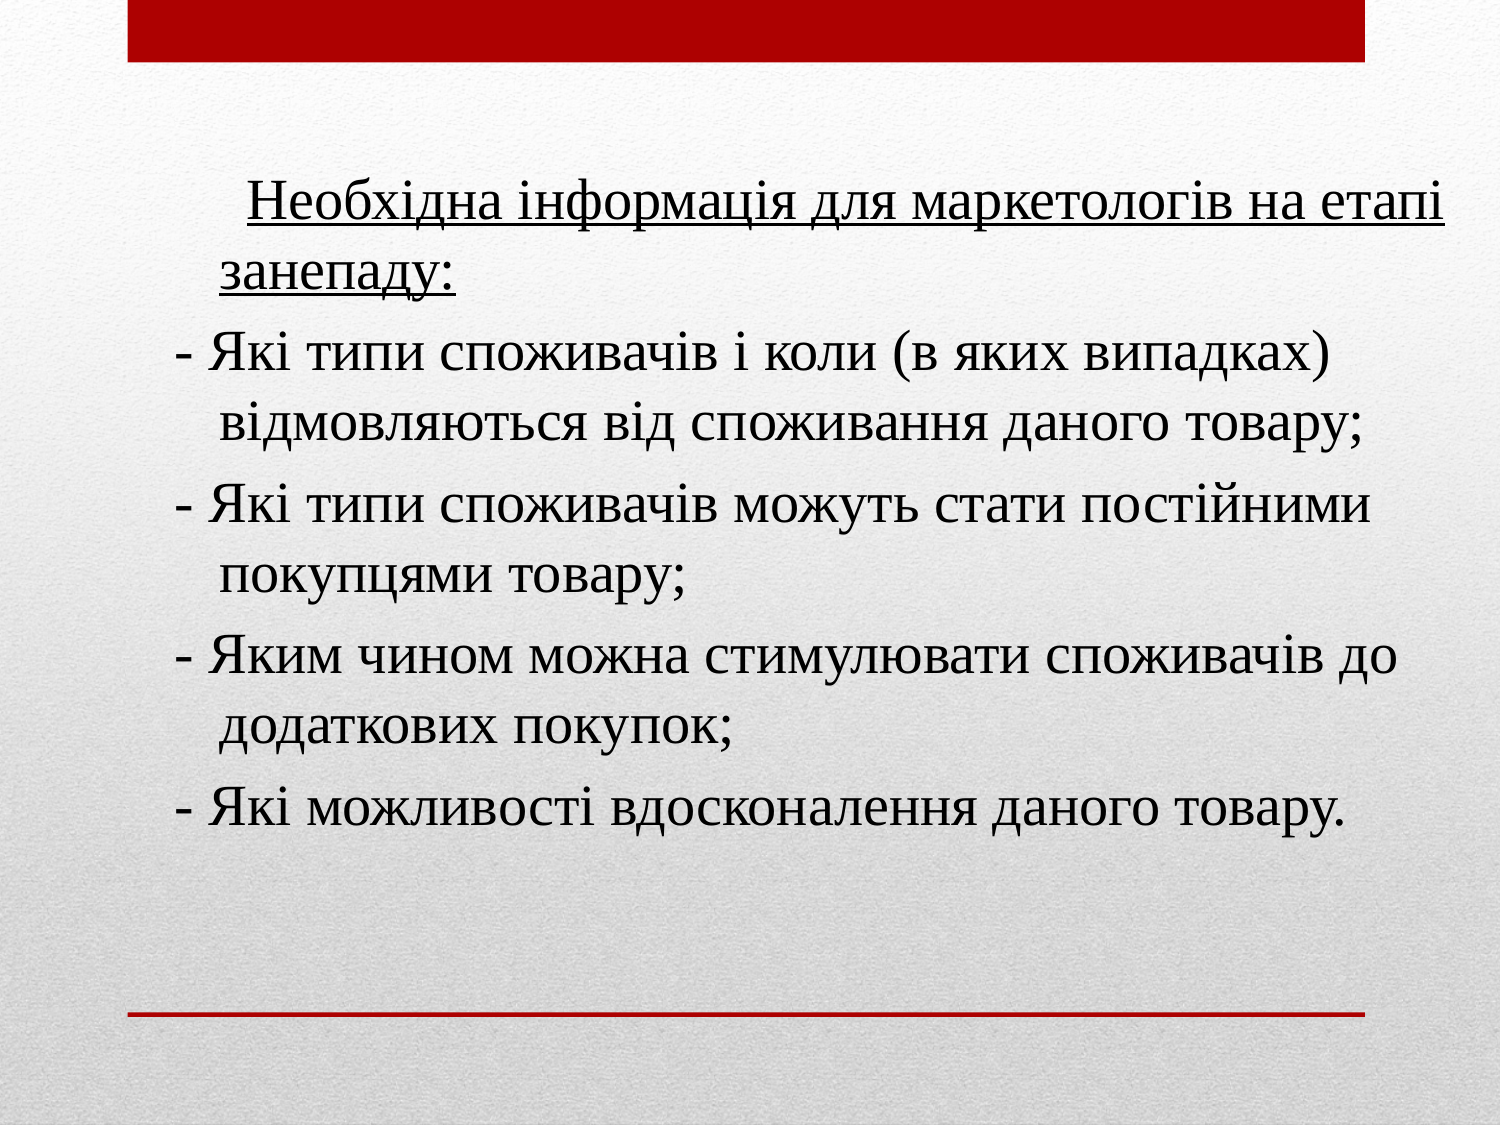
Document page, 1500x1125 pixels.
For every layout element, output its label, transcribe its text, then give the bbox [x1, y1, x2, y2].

list Необхідна інформація для маркетологів на етапі занепаду: - Які типи споживачів і коли (в яких випадках) відмовляються від споживання даного товару; - Які типи споживачів можуть стати постійними покупцями товару; - Яким чином можна стимулювати споживачів до додаткових покупок; - Які можливості вдосконалення даного товару. [159, 42, 1466, 1025]
